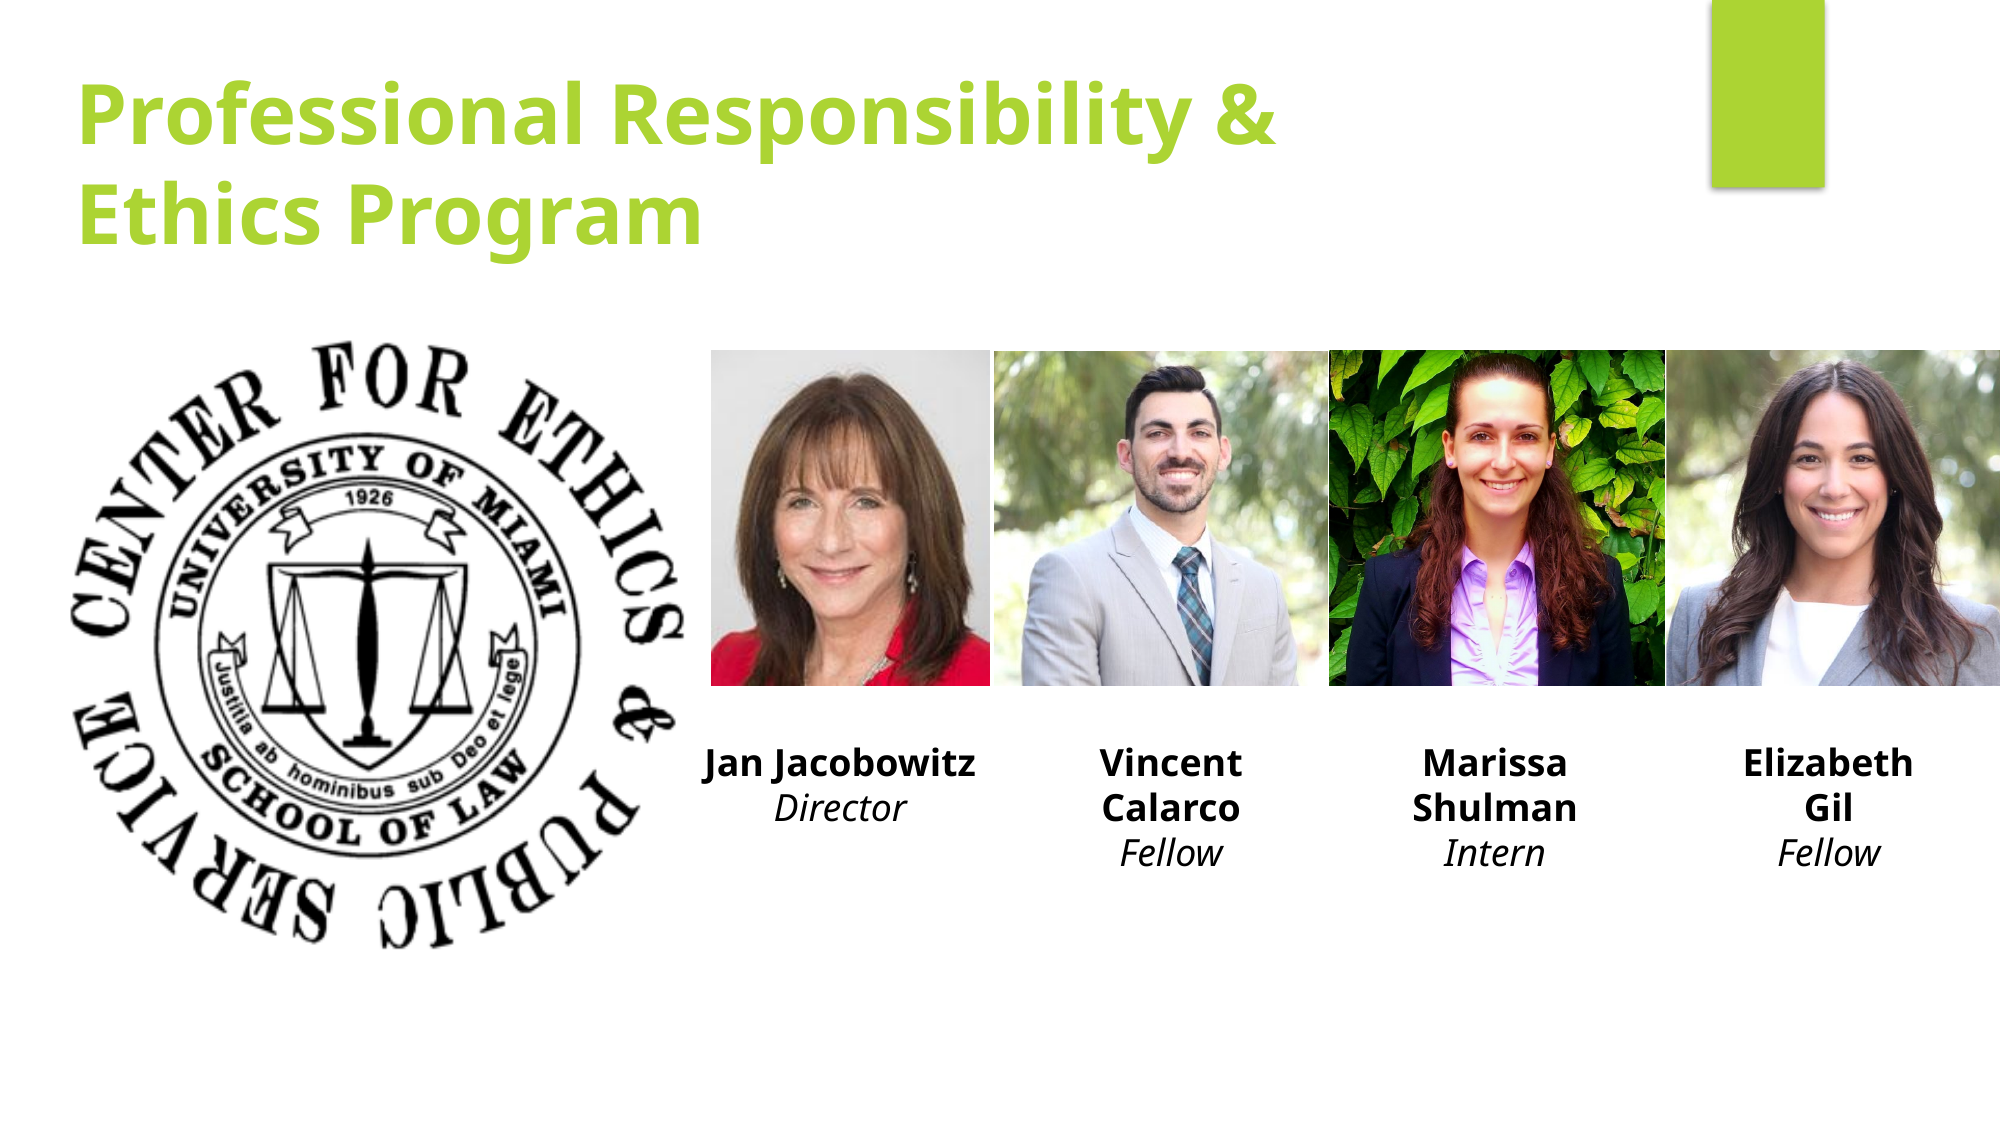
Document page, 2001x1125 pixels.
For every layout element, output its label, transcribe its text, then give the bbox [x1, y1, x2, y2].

text_box Vincent Calarco Fellow [1017, 731, 1325, 881]
picture [1329, 350, 1665, 686]
text_box Jan Jacobowitz Director [740, 731, 994, 836]
picture [7, 308, 990, 985]
picture [1666, 350, 2000, 686]
text_box Professional Responsibility & Ethics Program [60, 53, 1989, 256]
text_box Marissa Shulman Intern [1341, 731, 1649, 881]
picture [993, 351, 1328, 686]
text_box Elizabeth Gil Fellow [1675, 731, 1983, 881]
